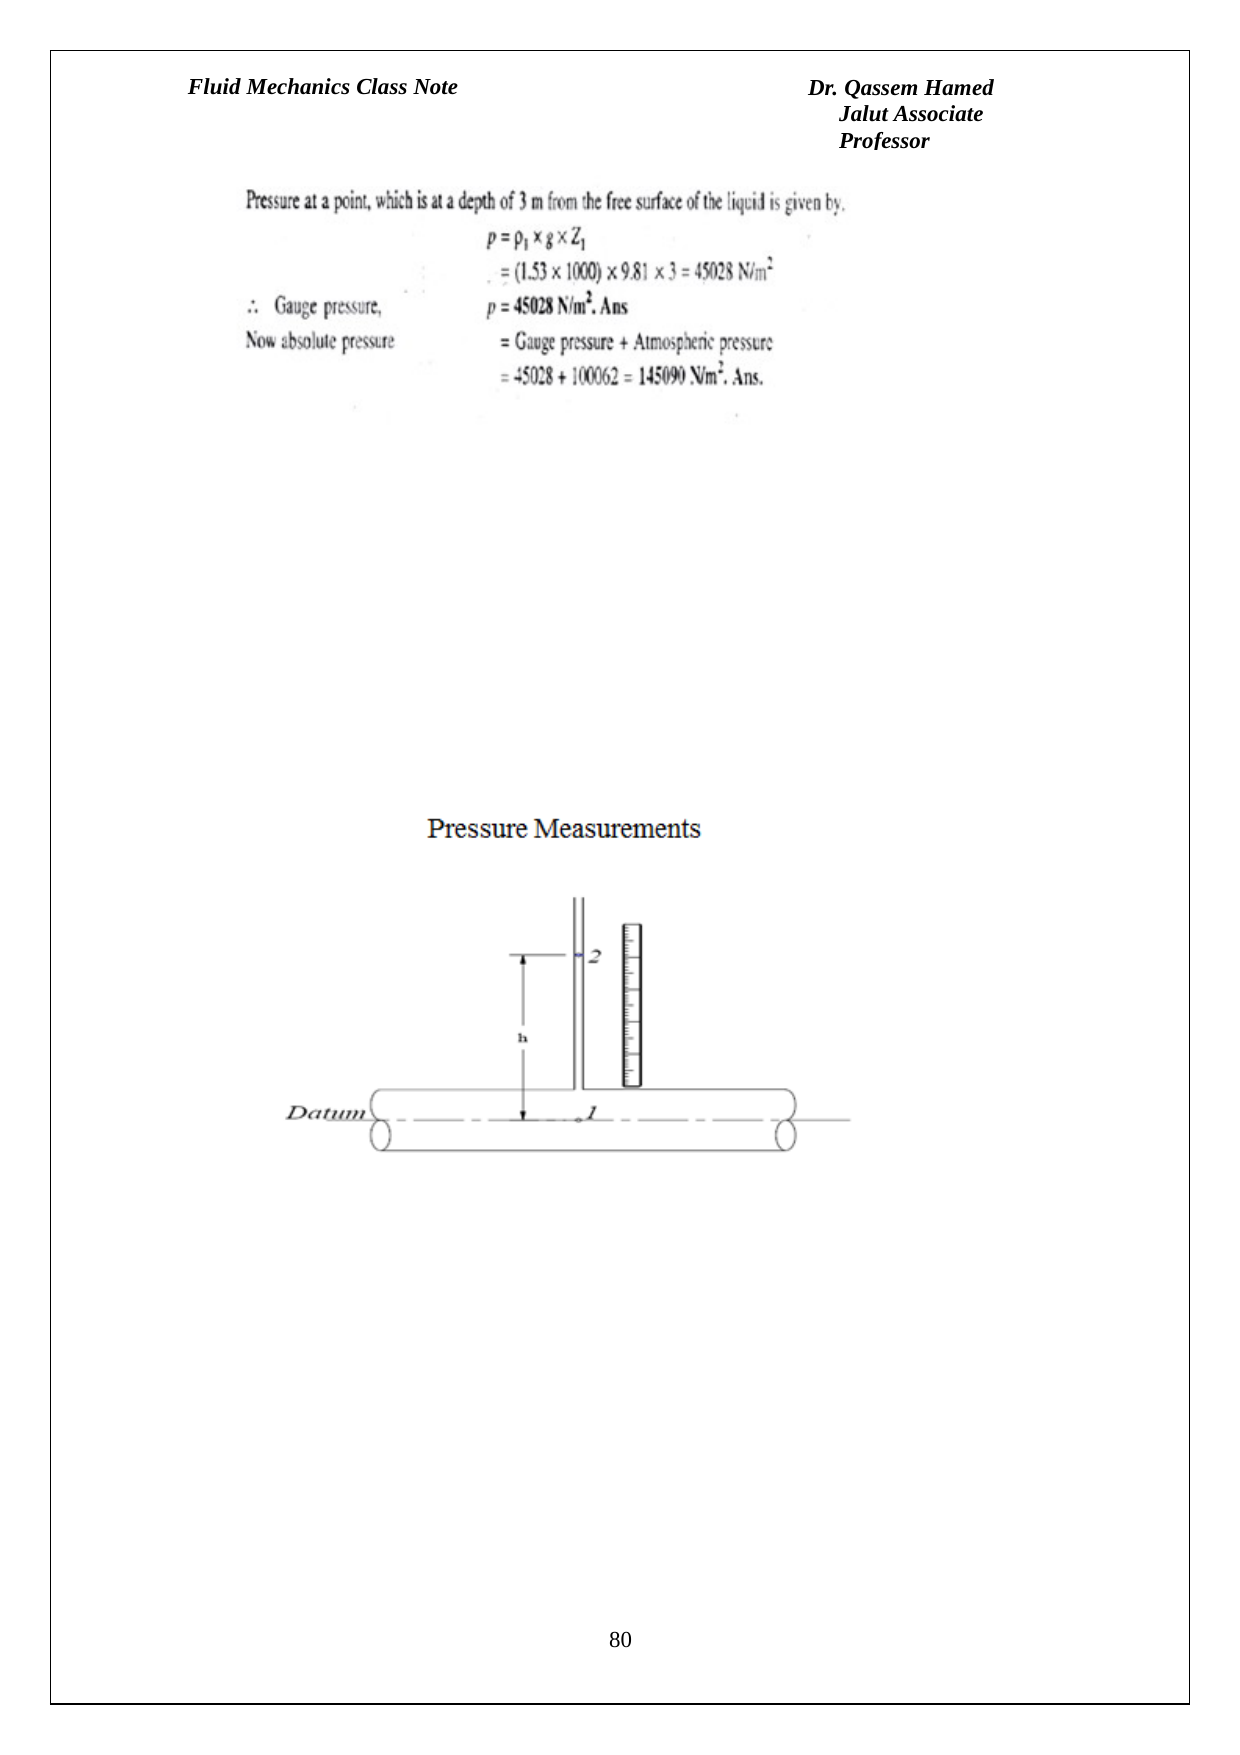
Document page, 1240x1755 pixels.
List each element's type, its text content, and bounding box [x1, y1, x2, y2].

text_box 80 [607, 1625, 635, 1655]
text_box Fluid Mechanics Class Note [185, 71, 459, 102]
text_box [187, 150, 938, 713]
text_box Dr. Qassem Hamed Jalut Associate Professor [806, 73, 1051, 128]
text_box [187, 755, 938, 1319]
